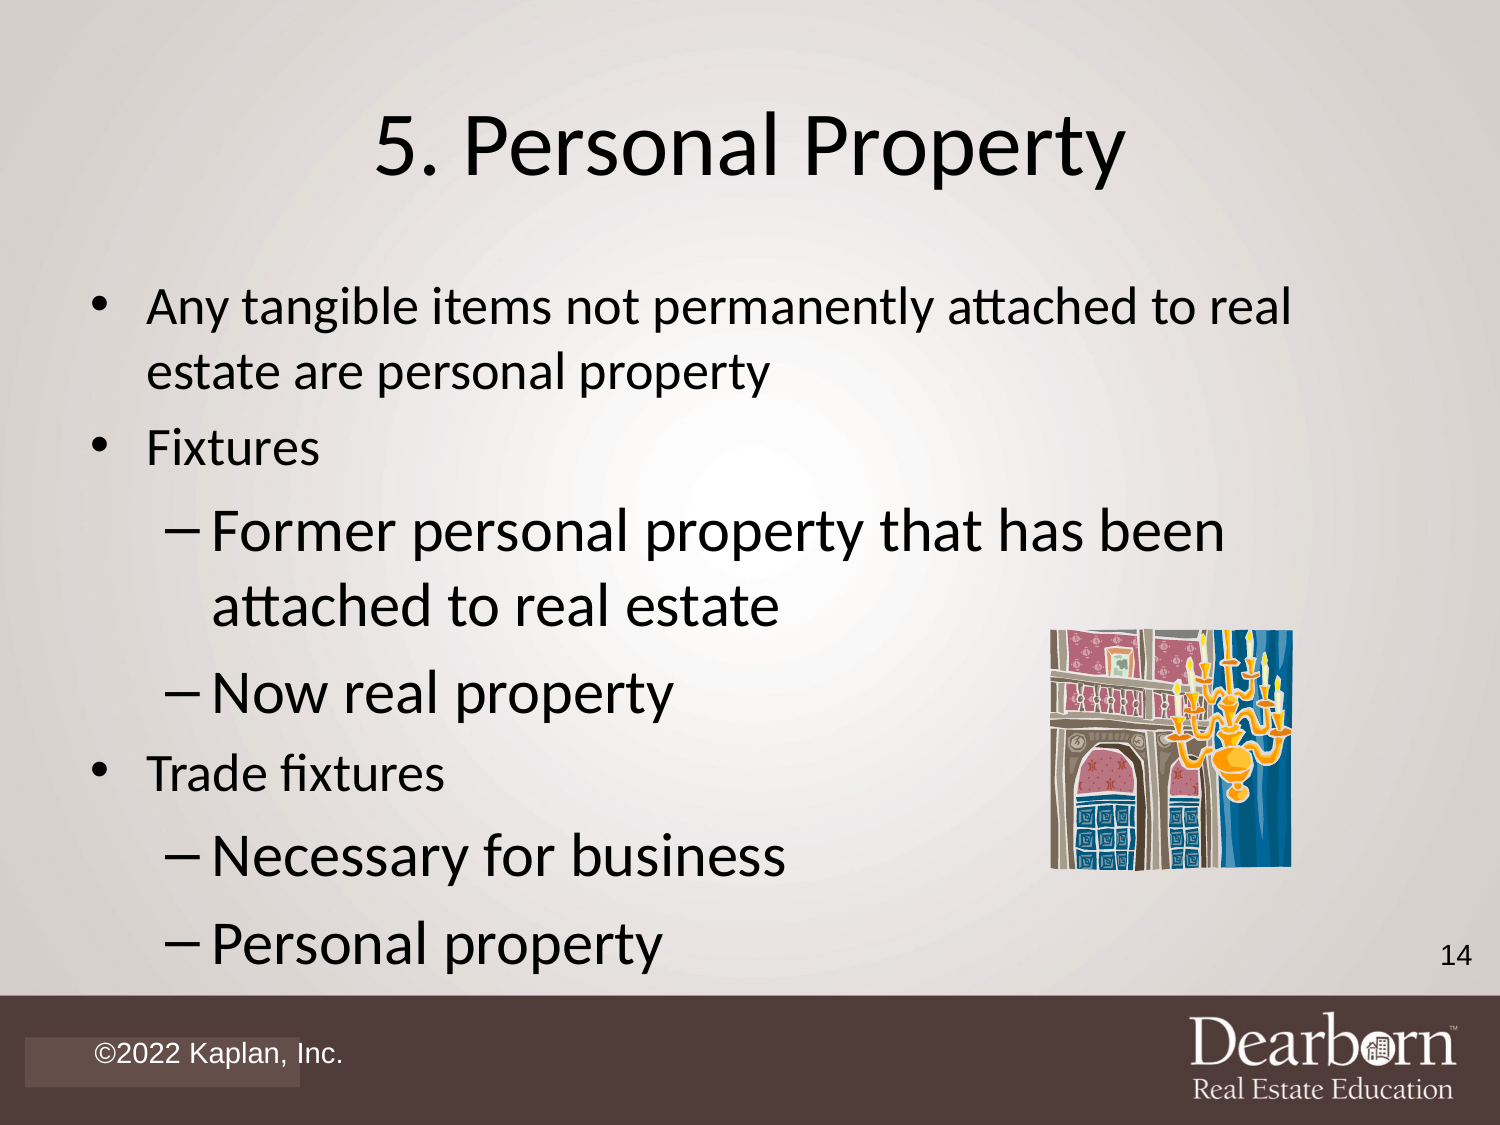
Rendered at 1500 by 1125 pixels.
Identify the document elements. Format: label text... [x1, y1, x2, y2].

list Any tangible items not permanently attached to real estate are personal property Fixtures Former personal property that has been attached to real estate Now real property Trade fixtures Necessary for business Personal property [75, 262, 1425, 988]
title 5. Personal Property [75, 45, 1425, 233]
slide_number 14 [1137, 929, 1488, 996]
picture [0, 0, 1500, 1125]
